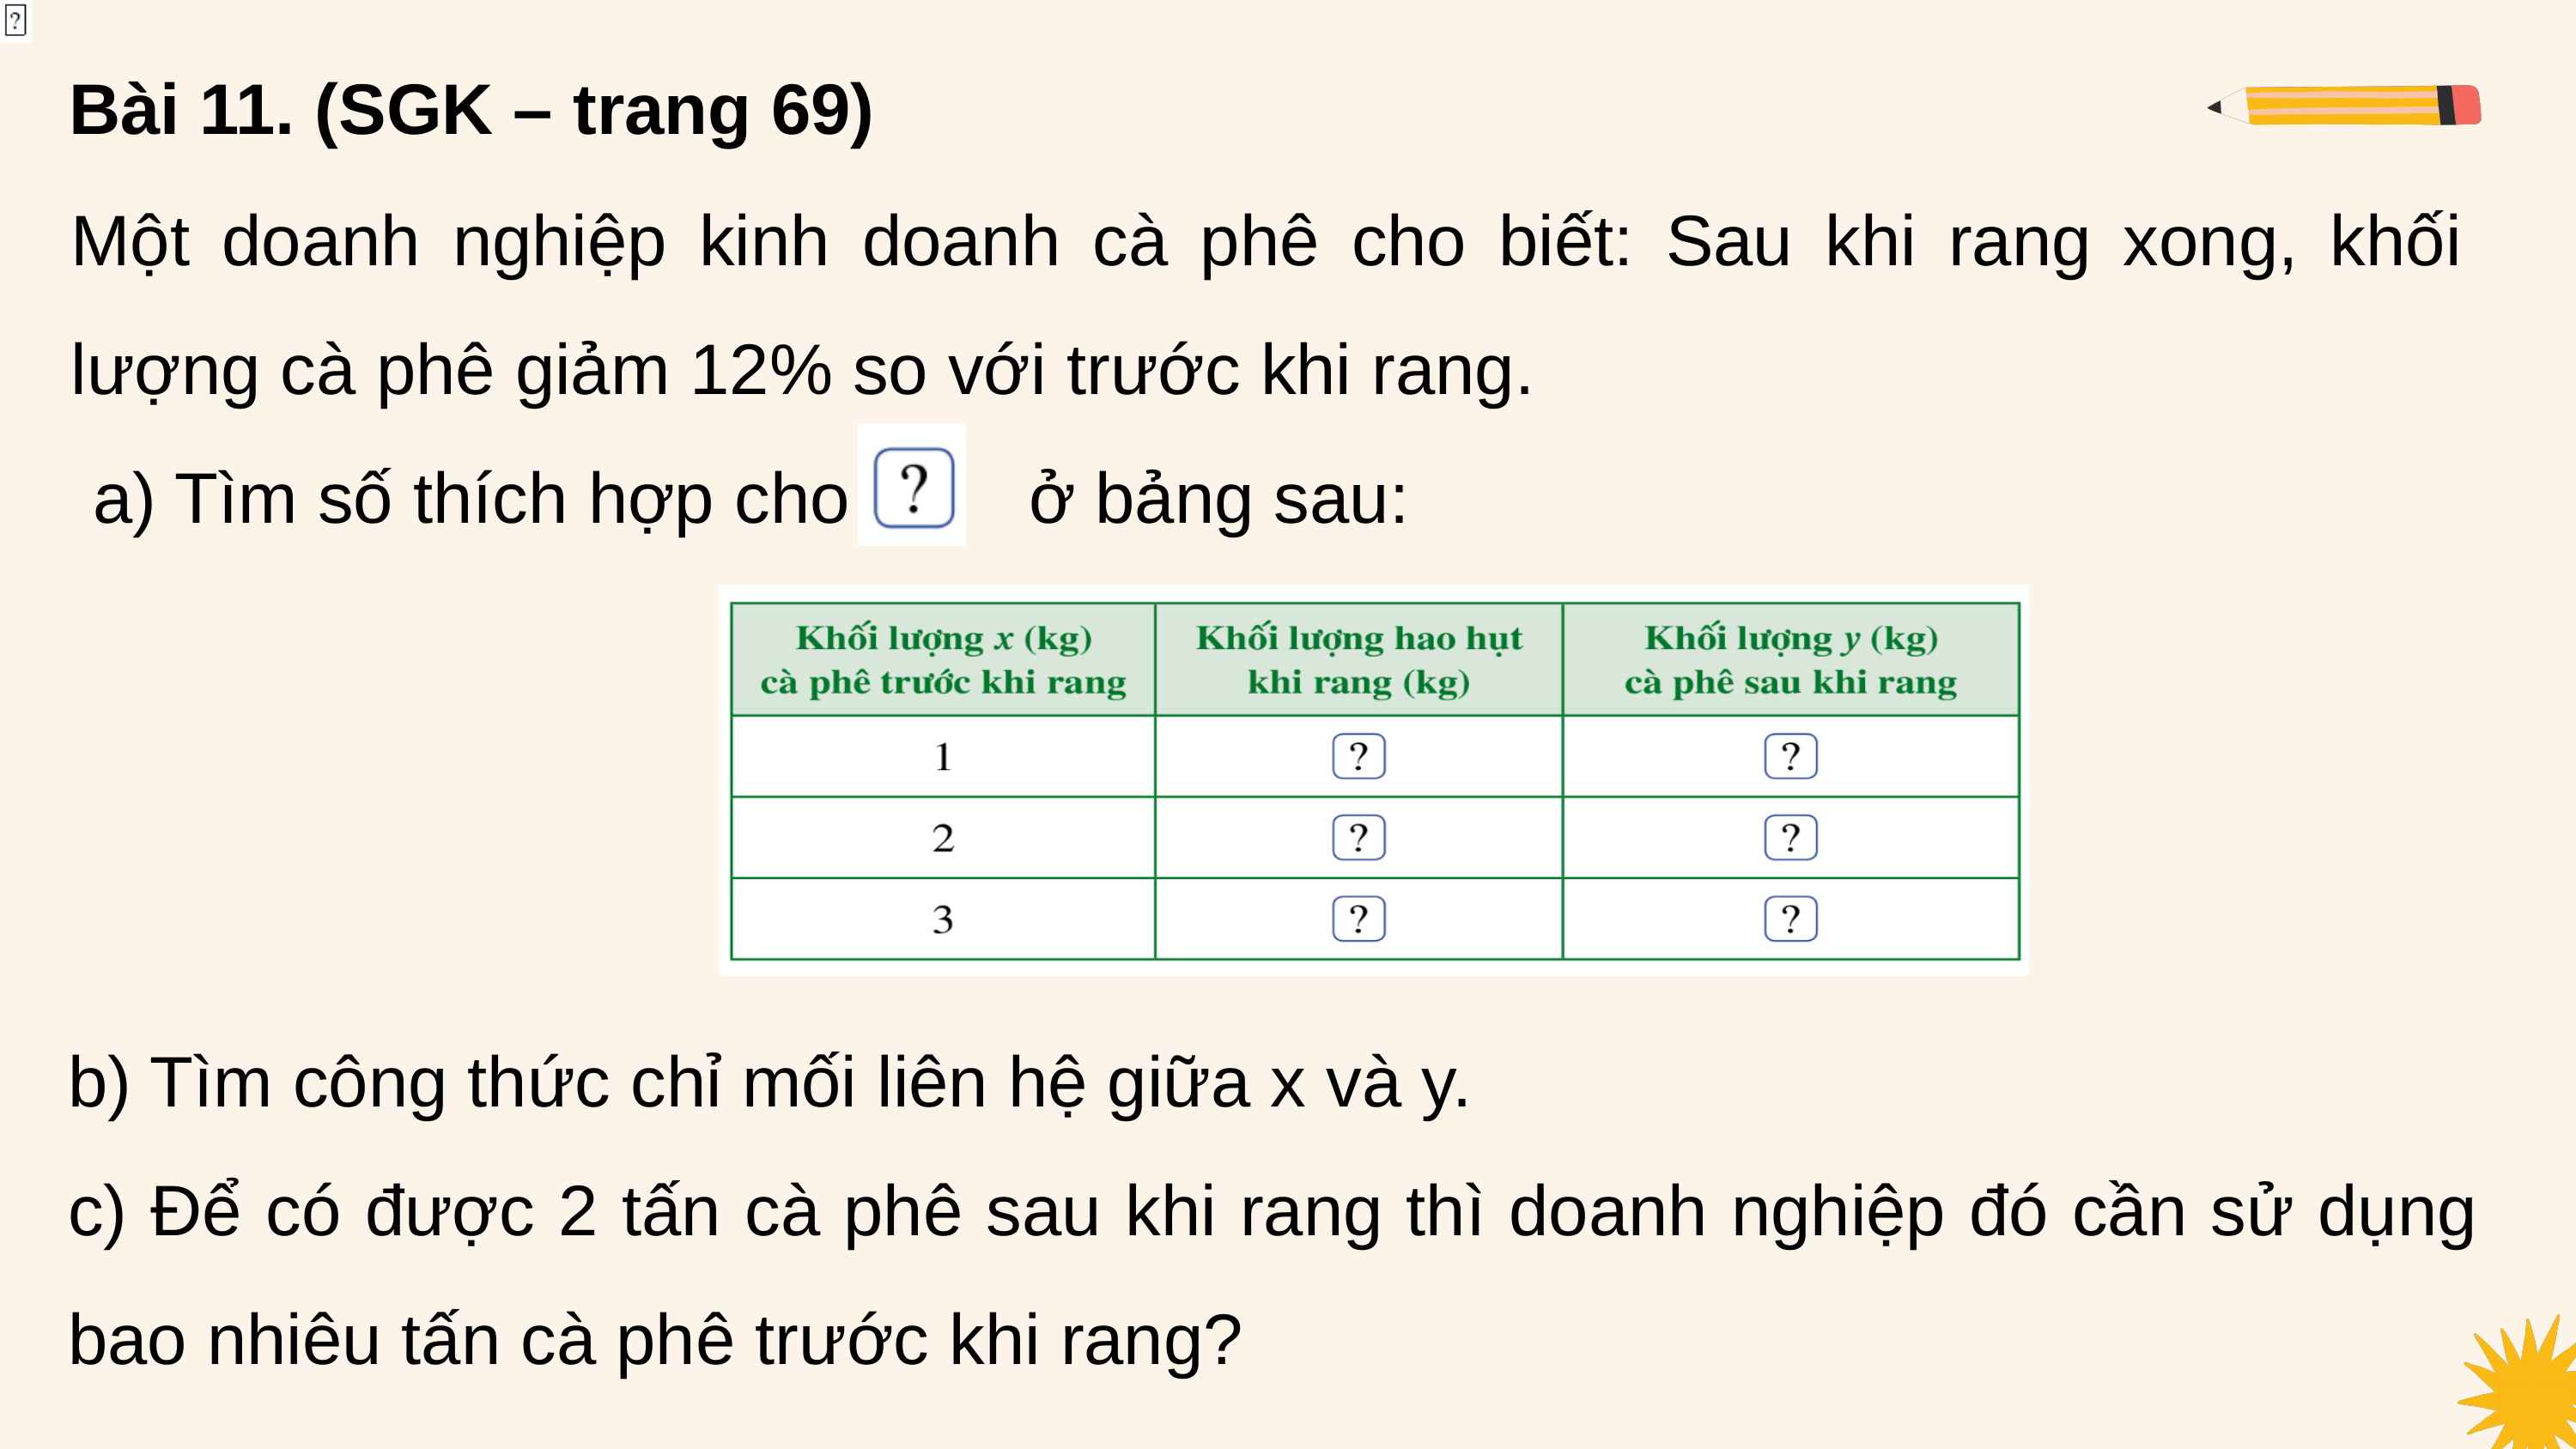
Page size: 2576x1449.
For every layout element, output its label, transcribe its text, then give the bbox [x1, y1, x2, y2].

text_box a) Tìm số thích hợp cho ở bảng sau: [76, 499, 854, 545]
text_box Bài 11. (SGK – trang 69) [56, 56, 889, 144]
picture [2458, 1313, 2576, 1449]
picture [0, 0, 32, 44]
text_box b) Tìm công thức chỉ mối liên hệ giữa x và y. c) Để có được 2 tấn cà phê sau khi rang thì doanh nghiệp đó cần sử dụng bao nhiêu tấn cà phê trước khi rang? [51, 986, 2496, 1385]
picture [858, 423, 967, 546]
text_box Một doanh nghiệp kinh doanh cà phê cho biết: Sau khi rang xong, khối lượng cà phê giảm 12% so với trước khi rang. [53, 144, 2480, 415]
picture [2208, 0, 2495, 203]
text_box a) Tìm số thích hợp cho ở bảng sau: [969, 499, 1428, 545]
picture [719, 584, 2029, 976]
